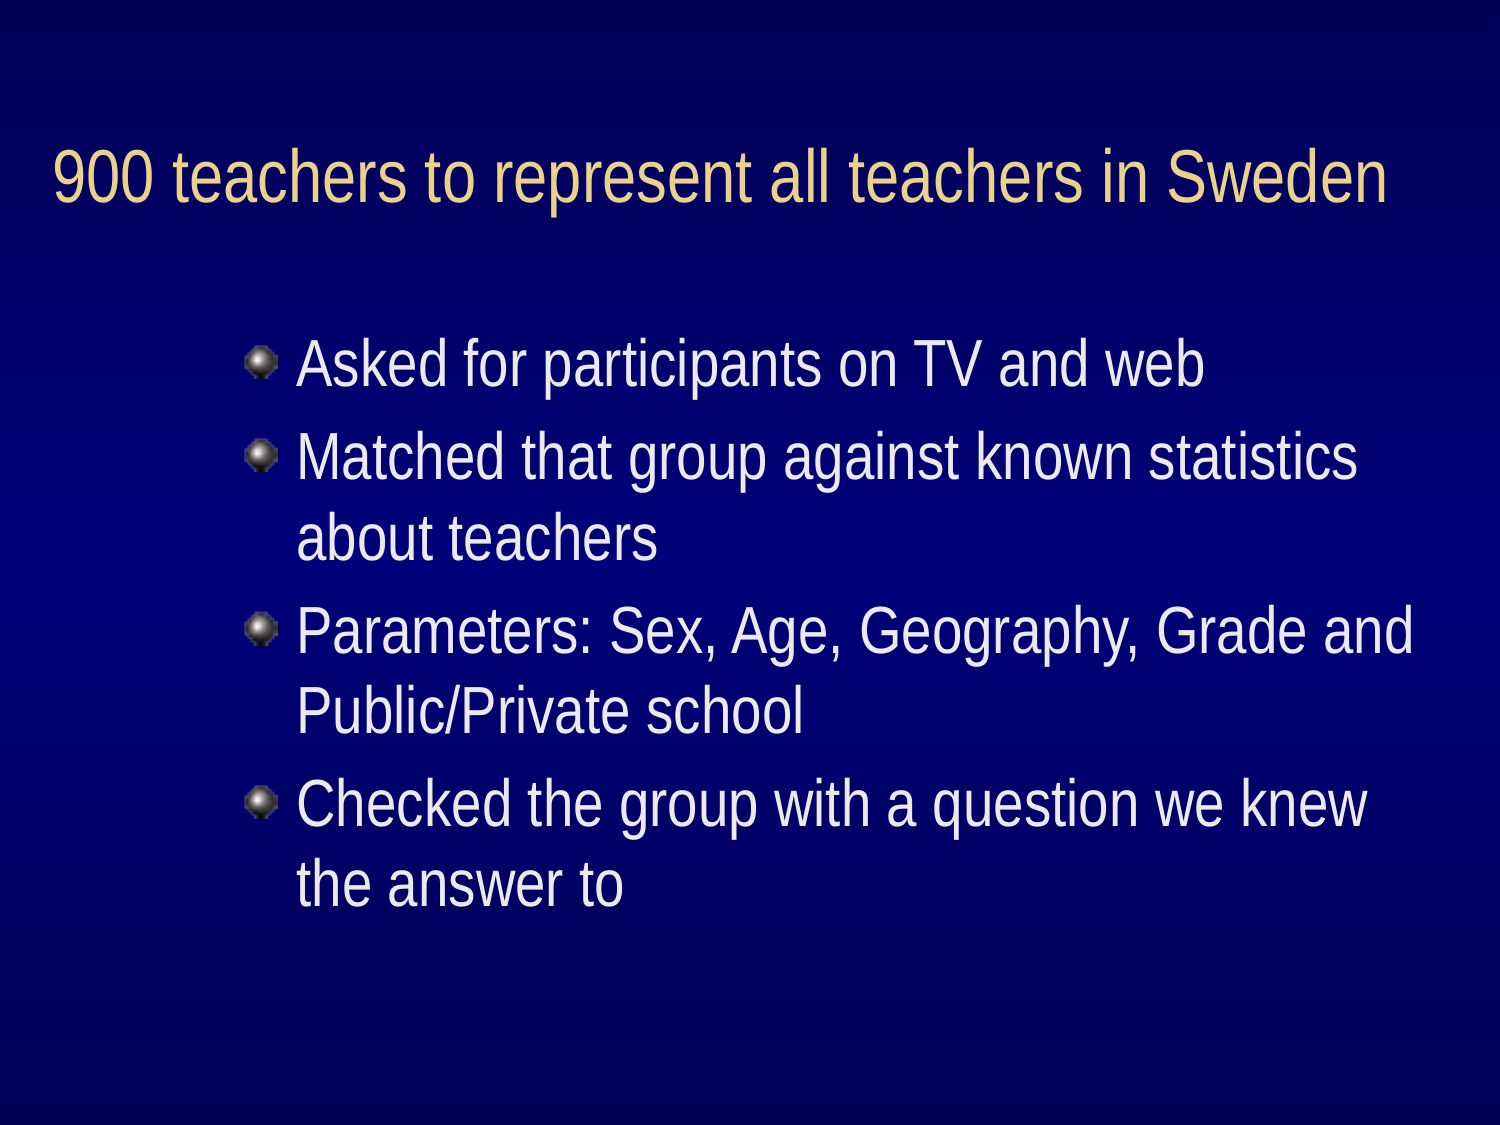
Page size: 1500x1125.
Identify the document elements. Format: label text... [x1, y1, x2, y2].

picture [240, 781, 278, 819]
picture [240, 607, 278, 646]
title 900 teachers to represent all teachers in Sweden [37, 62, 1463, 226]
list Asked for participants on TV and web Matched that group against known statistics about teachers Parameters: Sex, Age, Geography, Grade and Public/Private school Checked the group with a question we knew the answer to [224, 312, 1451, 988]
picture [240, 434, 278, 472]
picture [240, 341, 278, 379]
